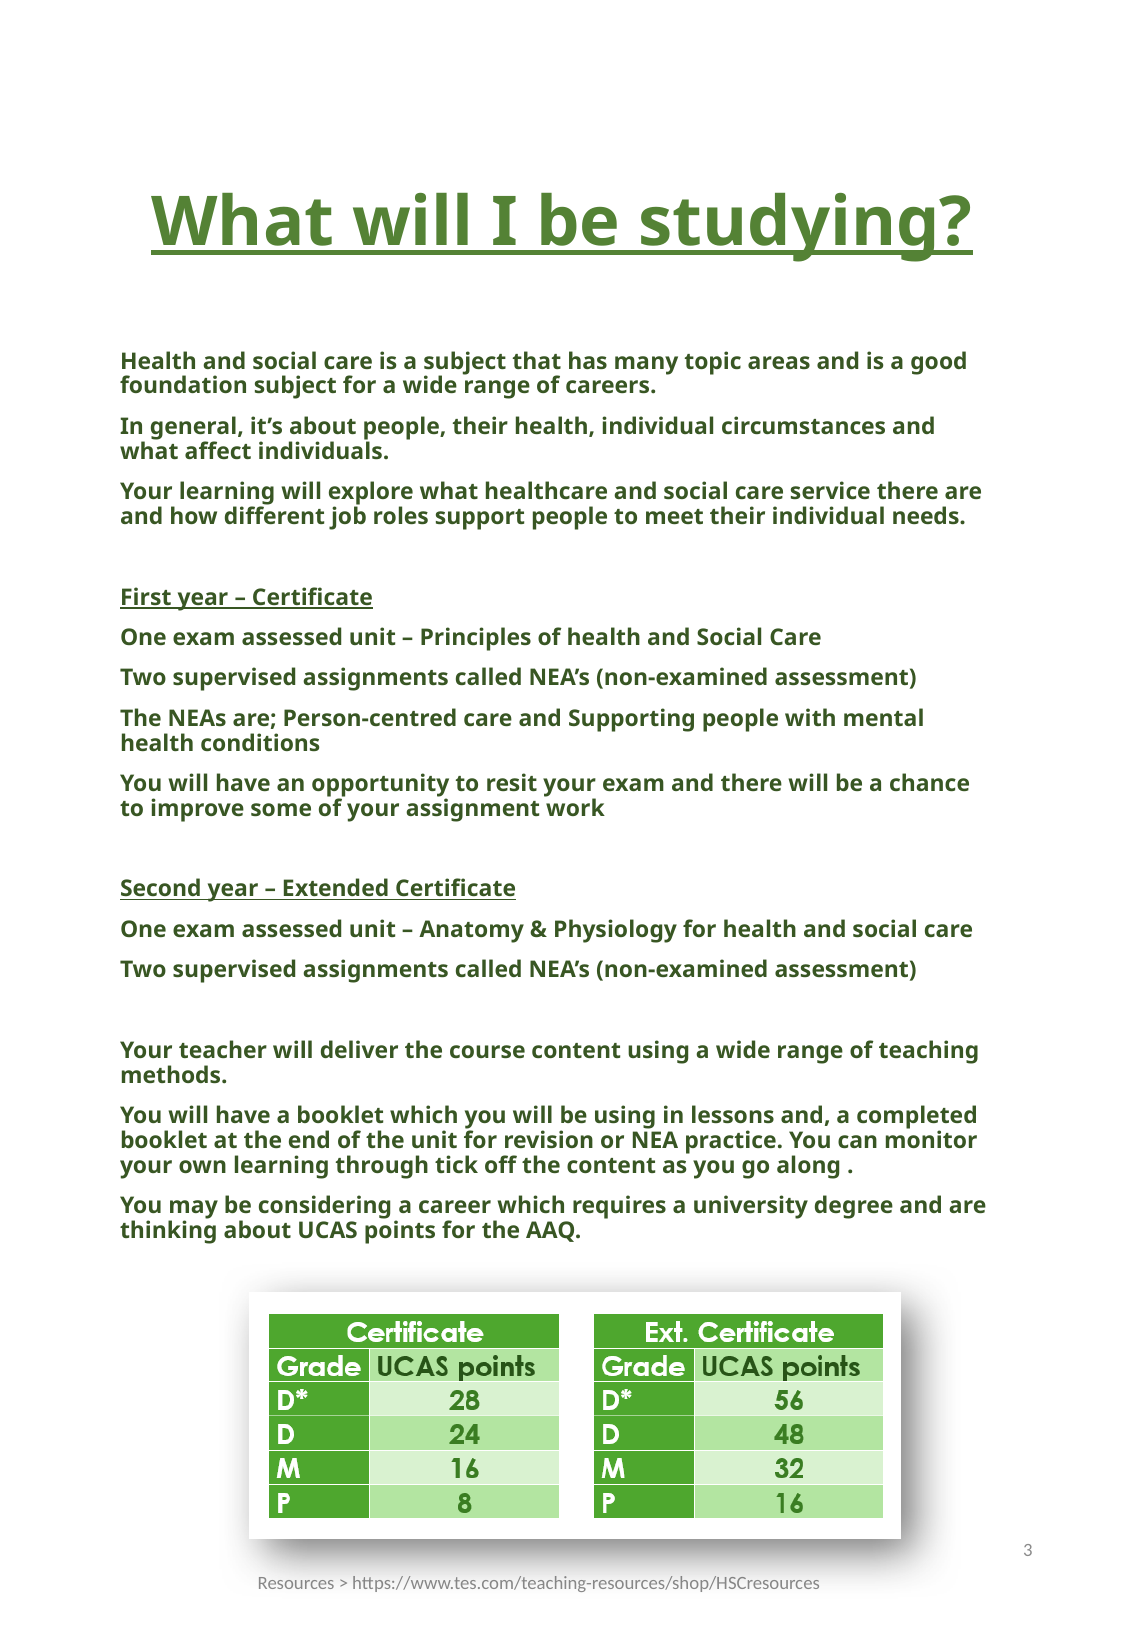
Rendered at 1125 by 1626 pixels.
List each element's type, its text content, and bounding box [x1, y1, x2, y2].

footer Resources > https://www.tes.com/teaching-resources/shop/HSCresources [224, 1538, 857, 1625]
picture [249, 1292, 901, 1539]
slide_number 3 [794, 1506, 1048, 1593]
list Health and social care is a subject that has many topic areas and is a good foundation subject for a wide range of careers. In general, it’s about people, their health, individual circumstances and what affect individuals. Your learning will explore what healthcare and social care service there are and how different job roles support people to meet their individual needs. First year – Certificate One exam assessed unit – Principles of health and Social Care Two supervised assignments called NEA’s (non-examined assessment) The NEAs are; Person-centred care and Supporting people with mental health conditions You will have an opportunity to resit your exam and there will be a chance to improve some of your assignment work Second year – Extended Certificate One exam assessed unit – Anatomy & Physiology for health and social care Two supervised assignments called NEA’s (non-examined assessment) Your teacher will deliver the course content using a wide range of teaching methods. You will have a booklet which you will be using in lessons and, a completed booklet at the end of the unit for revision or NEA practice. You can monitor your own learning through tick off the content as you go along . You may be considering a career which requires a university degree and are thinking about UCAS points for the AAQ. [105, 341, 1008, 1585]
title What will I be studying? [32, 165, 1093, 281]
